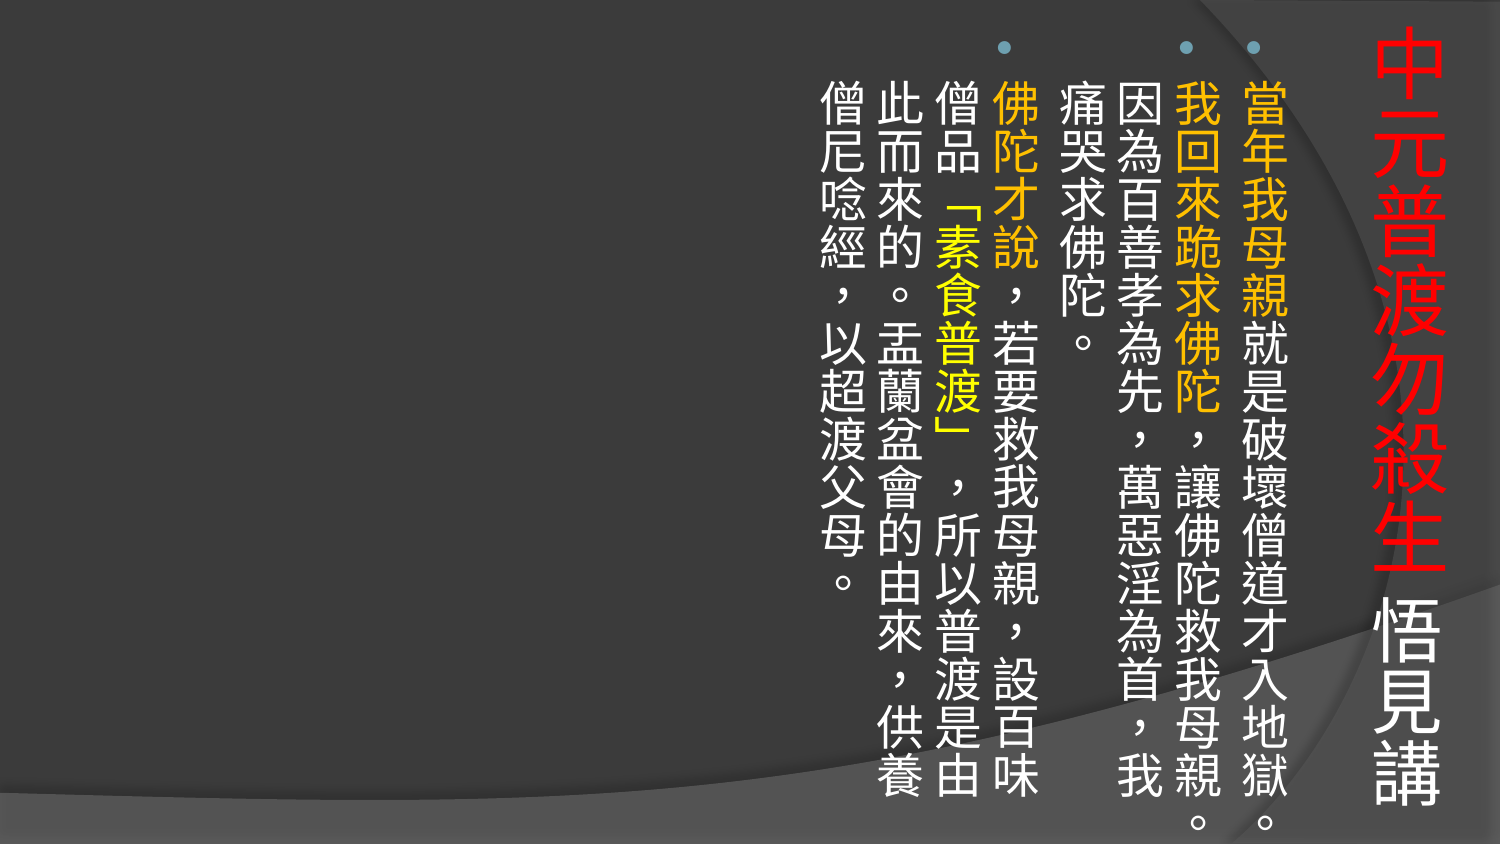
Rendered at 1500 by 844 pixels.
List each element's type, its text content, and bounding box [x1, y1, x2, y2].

list 當年我母親就是破壞僧道才入地獄。 我回來跪求佛陀，讓佛陀救我母親。因為百善孝為先，萬惡淫為首，我痛哭求佛陀。 佛陀才說，若要救我母親，設百味僧品「素食普渡」，所以普渡是由此而來的。盂蘭盆會的由來，供養僧尼唸經，以超渡父母。 [29, 20, 1353, 824]
title 中元普渡勿殺生 悟見講 [1347, 16, 1468, 817]
